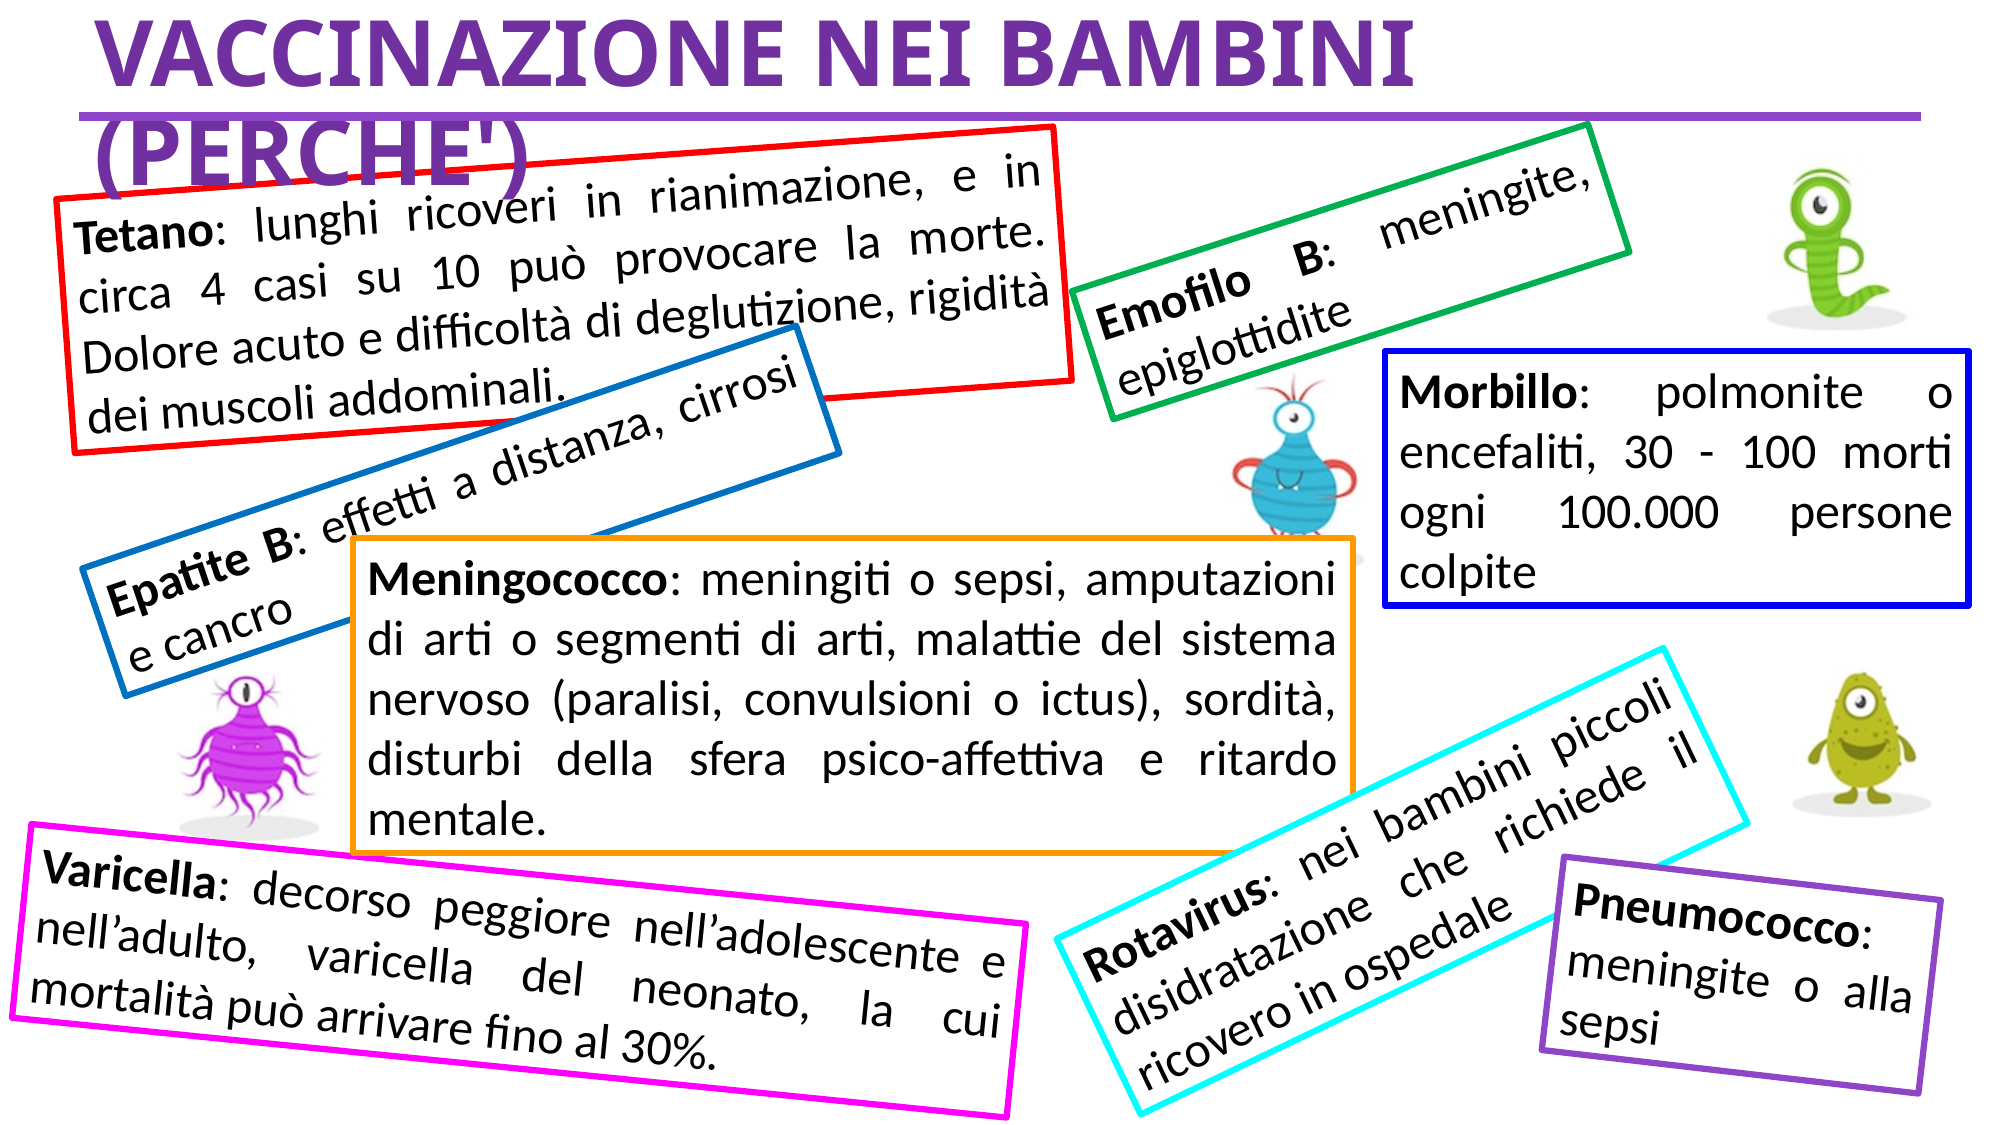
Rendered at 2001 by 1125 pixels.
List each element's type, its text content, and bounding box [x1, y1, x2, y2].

text_box Tetano: lunghi ricoveri in rianimazione, e in circa 4 casi su 10 può provocare la morte. Dolore acuto e difficoltà di deglutizione, rigidità dei muscoli addominali. [55, 156, 1073, 455]
text_box Meningococco: meningiti o sepsi, amputazioni di arti o segmenti di arti, malattie del sistema nervoso (paralisi, convulsioni o ictus), sordità, disturbi della sfera psico-affettiva e ritardo mentale. [353, 538, 1353, 854]
text_box VACCINAZIONE NEI BAMBINI (PERCHE') [79, 121, 1580, 156]
picture [1748, 144, 1924, 344]
text_box VACCINAZIONE NEI BAMBINI (PERCHE') [79, 0, 1580, 112]
text_box Varicella: decorso peggiore nell’adolescente e nell’adulto, varicella del neonato, la cui mortalità può arrivare fino al 30%. [11, 823, 1027, 1118]
text_box Epatite B: effetti a distanza, cirrosi e cancro [82, 325, 840, 697]
picture [1214, 366, 1385, 584]
text_box Emofilo B: meningite, epiglottidite [1071, 123, 1630, 420]
picture [175, 657, 344, 857]
text_box Rotavirus: nei bambini piccoli disidratazione che richiede il ricovero in ospedale [1056, 647, 1748, 1115]
picture [1768, 648, 1941, 836]
text_box Morbillo: polmonite o encefaliti, 30 - 100 morti ogni 100.000 persone colpite [1384, 350, 1969, 606]
text_box Pneumococco: meningite o alla sepsi [1541, 856, 1941, 1094]
